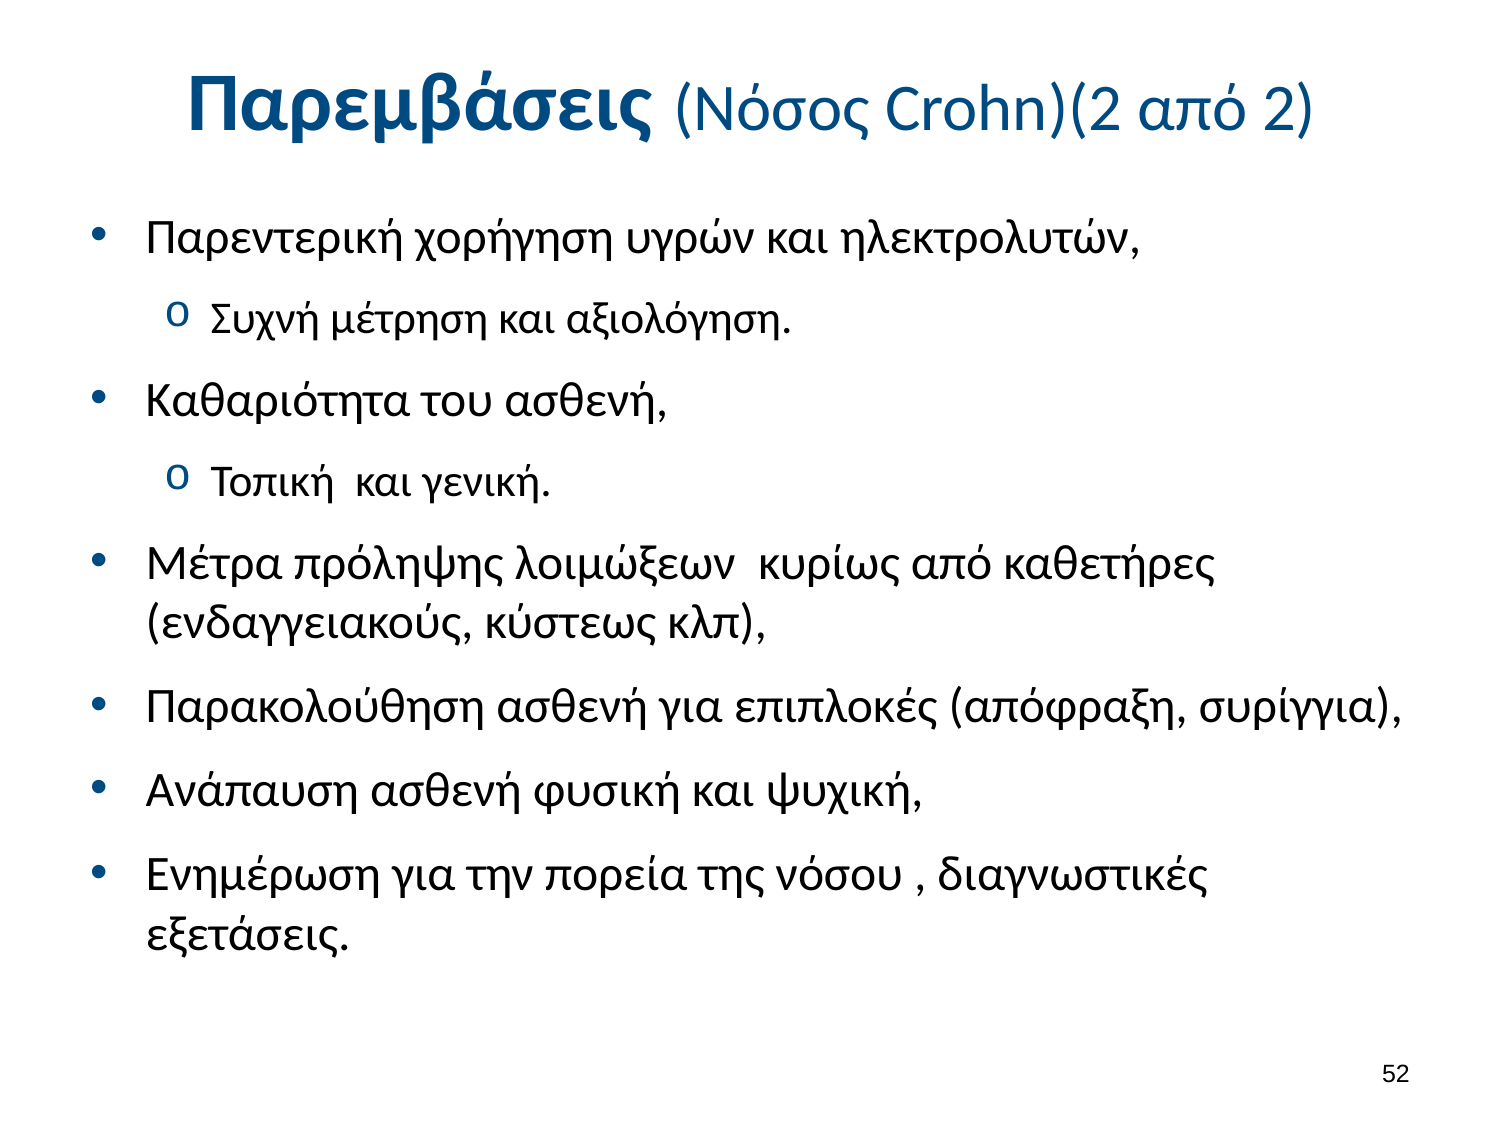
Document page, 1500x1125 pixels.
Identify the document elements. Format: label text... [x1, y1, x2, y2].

title Παρεμβάσεις (Νόσος Crohn)(2 από 2) [76, 19, 1427, 169]
list Παρεντερική χορήγηση υγρών και ηλεκτρολυτών, Συχνή μέτρηση και αξιολόγηση. Καθαριότητα του ασθενή, Τοπική και γενική. Μέτρα πρόληψης λοιμώξεων κυρίως από καθετήρες (ενδαγγειακούς, κύστεως κλπ), Παρακολούθηση ασθενή για επιπλοκές (απόφραξη, συρίγγια), Ανάπαυση ασθενή φυσική και ψυχική, Ενημέρωση για την πορεία της νόσου , διαγνωστικές εξετάσεις. [75, 196, 1425, 1024]
slide_number 51 [1074, 1042, 1425, 1103]
